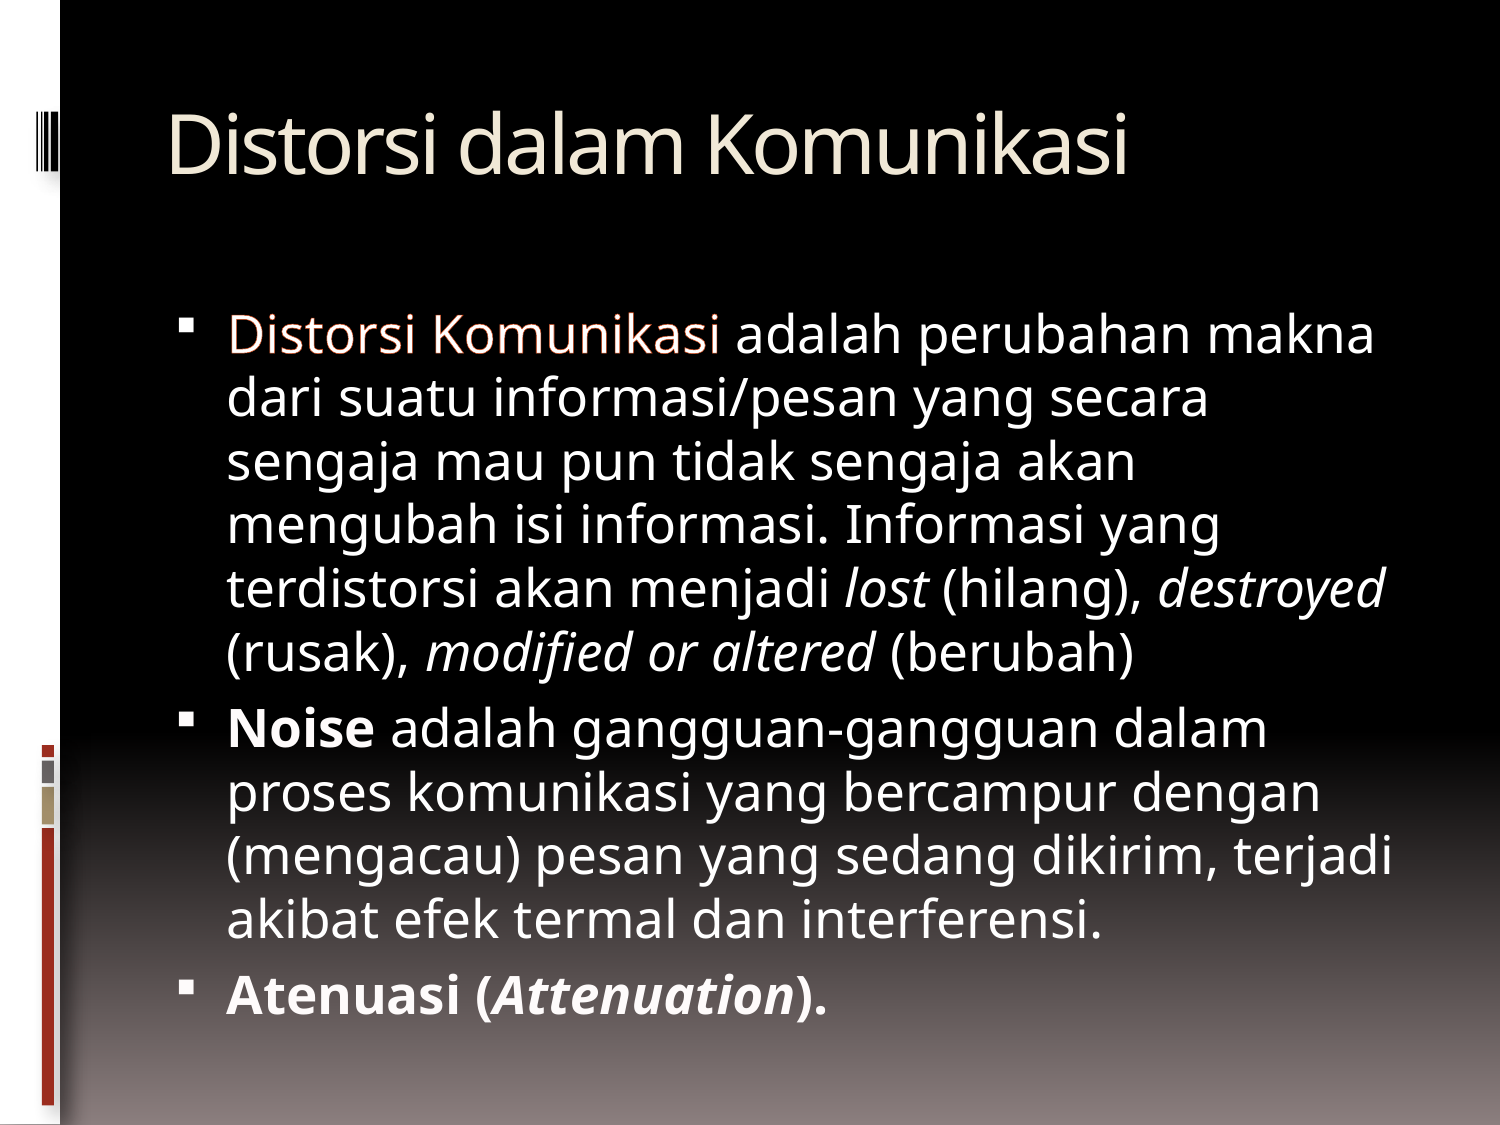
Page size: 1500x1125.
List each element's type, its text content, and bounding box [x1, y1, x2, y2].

list Distorsi Komunikasi adalah perubahan makna dari suatu informasi/pesan yang secara sengaja mau pun tidak sengaja akan mengubah isi informasi. Informasi yang terdistorsi akan menjadi lost (hilang), destroyed (rusak), modified or altered (berubah) Noise adalah gangguan-gangguan dalam proses komunikasi yang bercampur dengan (mengacau) pesan yang sedang dikirim, terjadi akibat efek termal dan interferensi. Atenuasi (Attenuation). [150, 292, 1425, 1043]
title Distorsi dalam Komunikasi [150, 83, 1425, 234]
